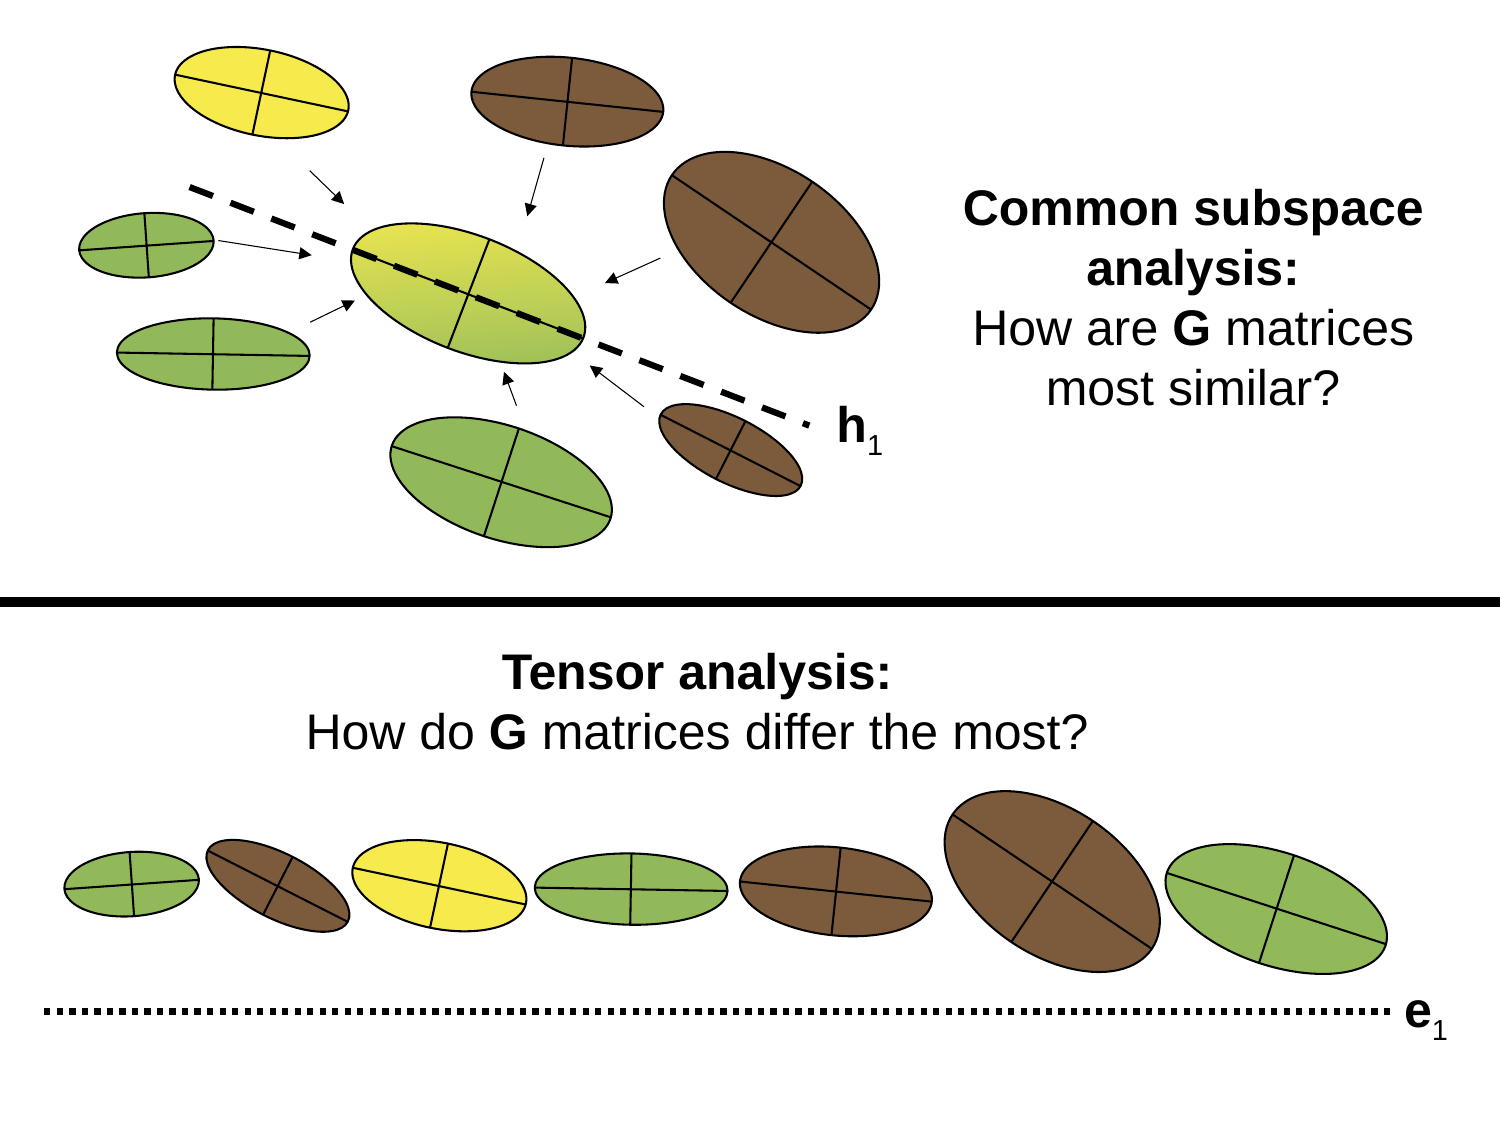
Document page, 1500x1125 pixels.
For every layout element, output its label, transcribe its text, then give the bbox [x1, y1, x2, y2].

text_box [1160, 852, 1392, 966]
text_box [527, 157, 544, 186]
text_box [189, 186, 810, 426]
text_box e1 [1389, 970, 1464, 1054]
text_box Tensor analysis: How do G matrices differ the most? [71, 632, 1324, 767]
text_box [350, 842, 528, 929]
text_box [470, 57, 664, 146]
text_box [931, 808, 1173, 955]
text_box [651, 169, 892, 316]
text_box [534, 853, 728, 925]
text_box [199, 853, 357, 919]
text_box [116, 318, 189, 390]
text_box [651, 426, 810, 483]
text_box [385, 426, 617, 539]
text_box h1 [821, 384, 899, 468]
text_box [64, 851, 200, 917]
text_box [739, 847, 931, 936]
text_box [172, 49, 350, 136]
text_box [309, 170, 345, 186]
text_box Common subspace analysis: How are G matrices most similar? [932, 168, 1455, 423]
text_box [78, 213, 189, 278]
